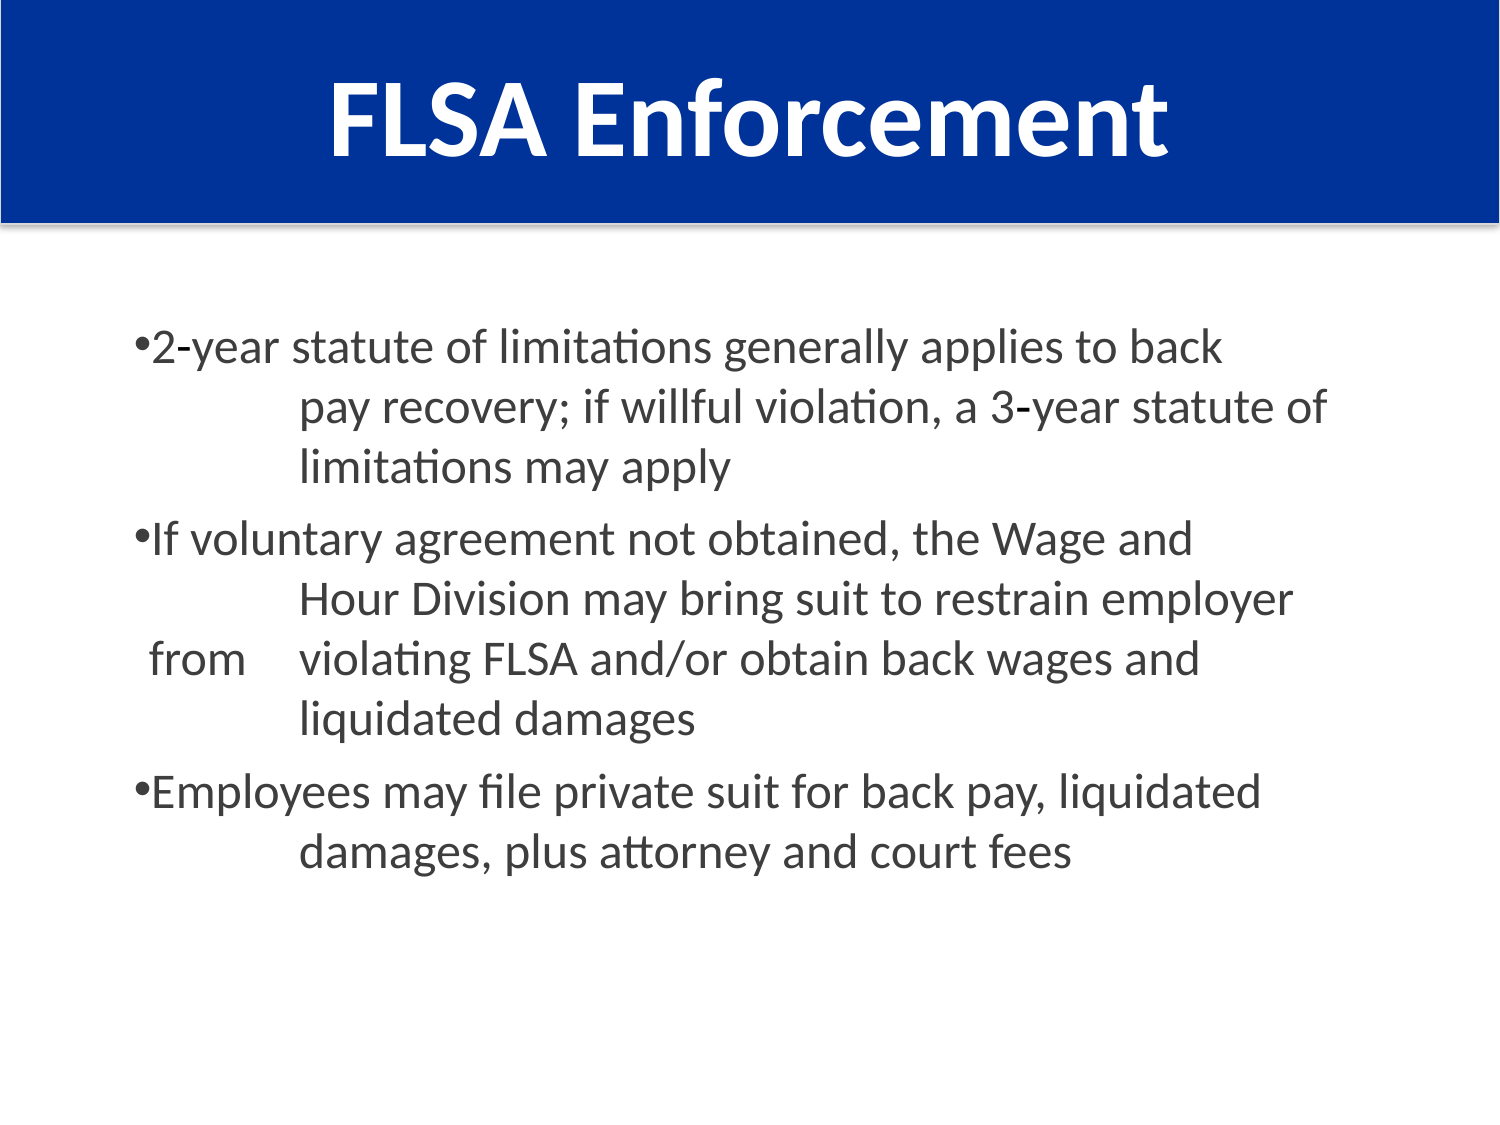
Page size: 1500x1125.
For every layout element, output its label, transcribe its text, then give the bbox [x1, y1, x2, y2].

text_box FLSA Enforcement [74, 0, 1425, 224]
text_box [0, 0, 1500, 225]
list [60, 293, 1500, 963]
text_box 2-year statute of limitations generally applies to back pay recovery; if willful violation, a 3-year statute of limitations may apply If voluntary agreement not obtained, the Wage and Hour Division may bring suit to restrain employer from violating FLSA and/or obtain back wages and liquidated damages Employees may file private suit for back pay, liquidated damages, plus attorney and court fees [118, 305, 1349, 958]
